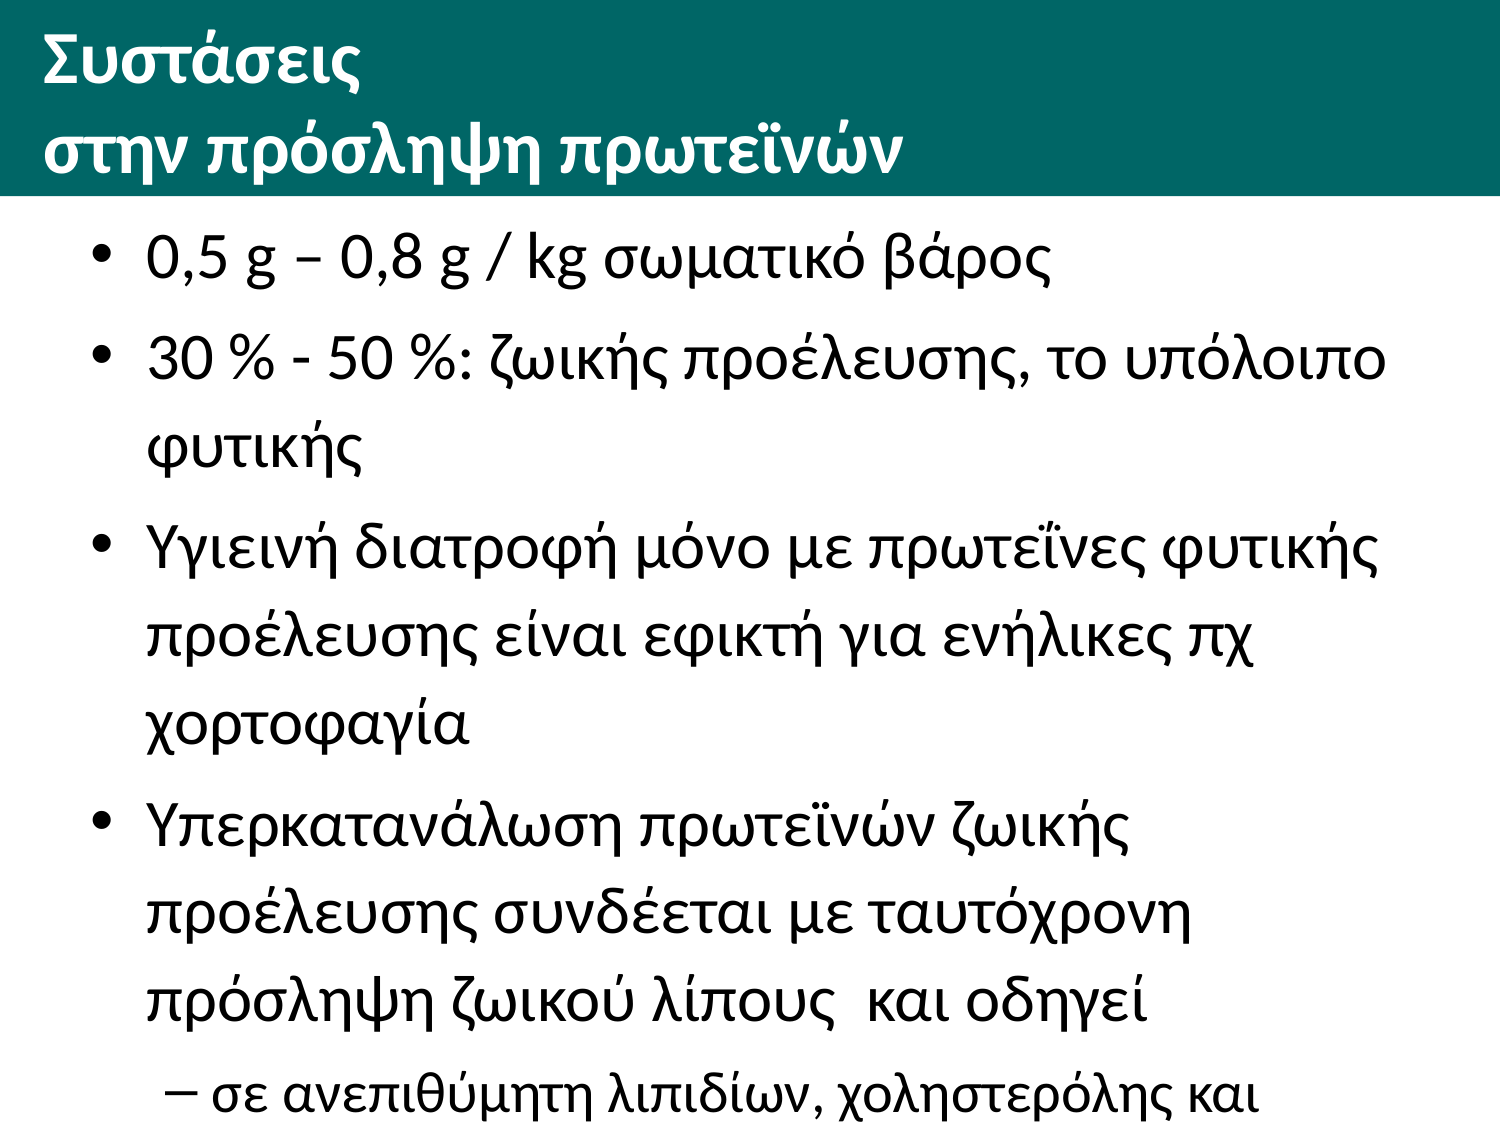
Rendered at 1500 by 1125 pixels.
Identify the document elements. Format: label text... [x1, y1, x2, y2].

list 0,5 g – 0,8 g / kg σωματικό βάρος 30 % - 50 %: ζωικής προέλευσης, το υπόλοιπο φυτικής Υγιεινή διατροφή μόνο με πρωτεΐνες φυτικής προέλευσης είναι εφικτή για ενήλικες πχ χορτοφαγία Υπερκατανάλωση πρωτεϊνών ζωικής προέλευσης συνδέεται με ταυτόχρονη πρόσληψη ζωικού λίπους και οδηγεί σε ανεπιθύμητη λιπιδίων, χοληστερόλης και πουρινών σε επιβάρυνση μεταβολισμού ασβεστίου ! [75, 196, 1425, 1024]
title Συστάσεις στην πρόσληψη πρωτεϊνών [0, 0, 1500, 197]
